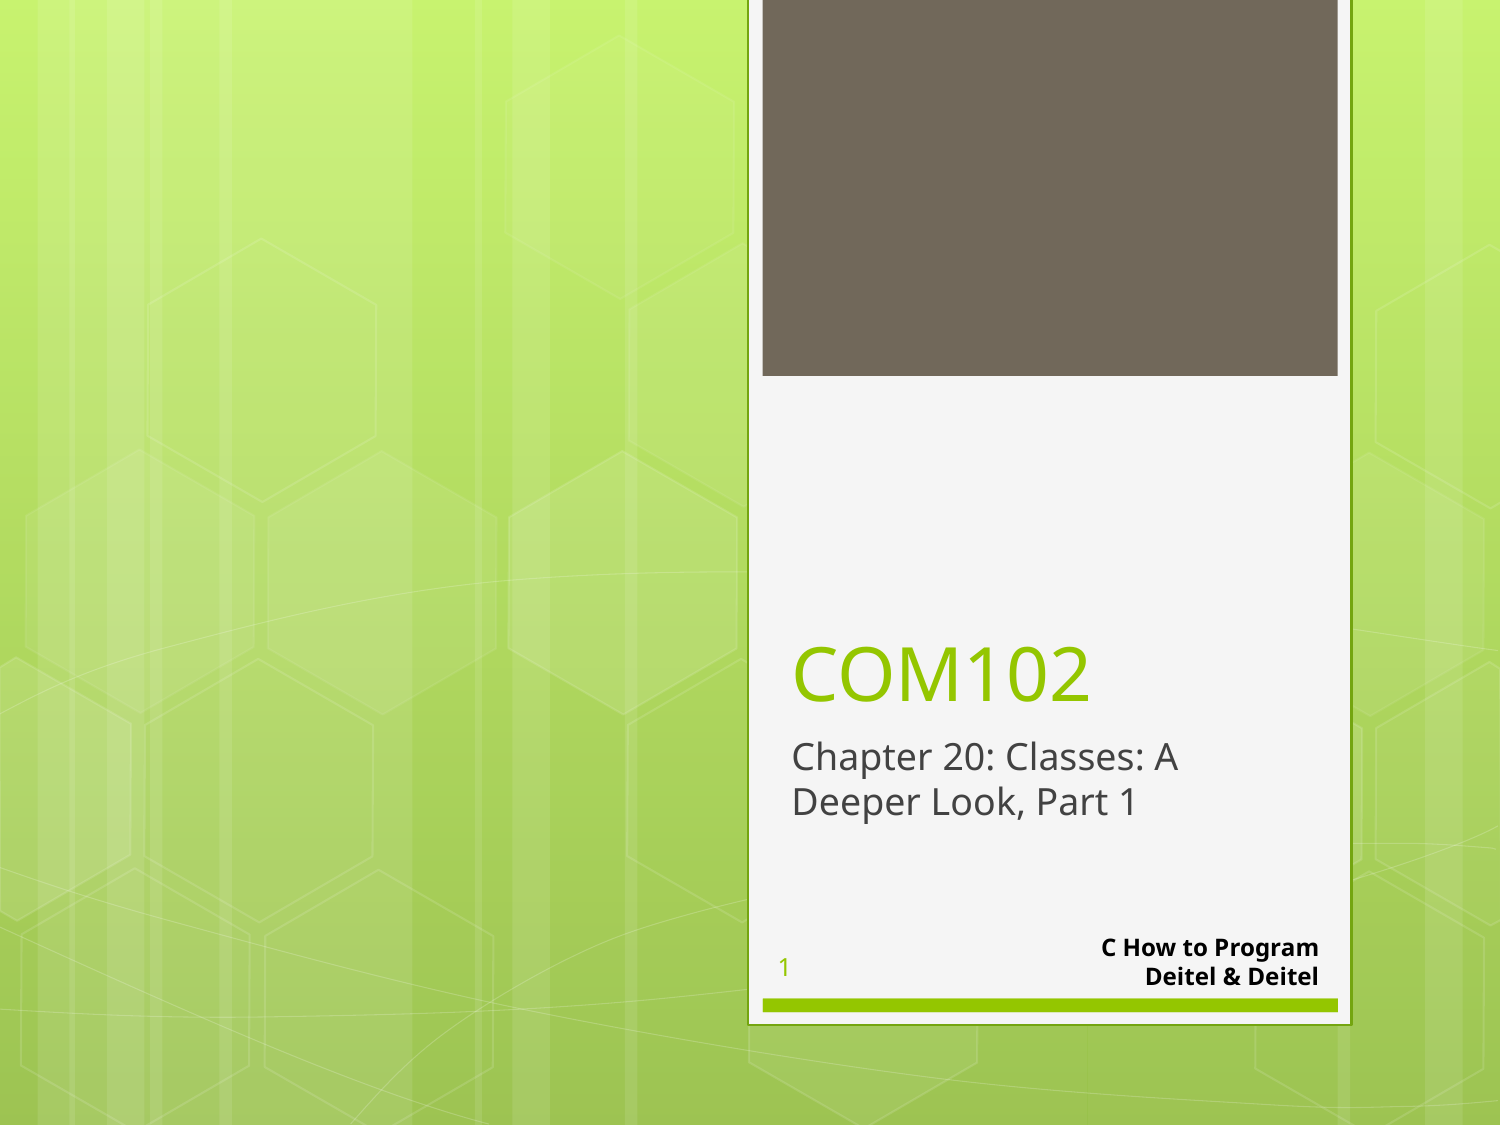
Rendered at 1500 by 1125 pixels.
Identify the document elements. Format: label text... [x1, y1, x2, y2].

title COM102 [776, 444, 1320, 724]
subtitle Chapter 20: Classes: A Deeper Look, Part 1 [776, 725, 1320, 975]
slide_number 1 [762, 938, 869, 999]
footer C How to Program Deitel & Deitel [870, 924, 1335, 999]
